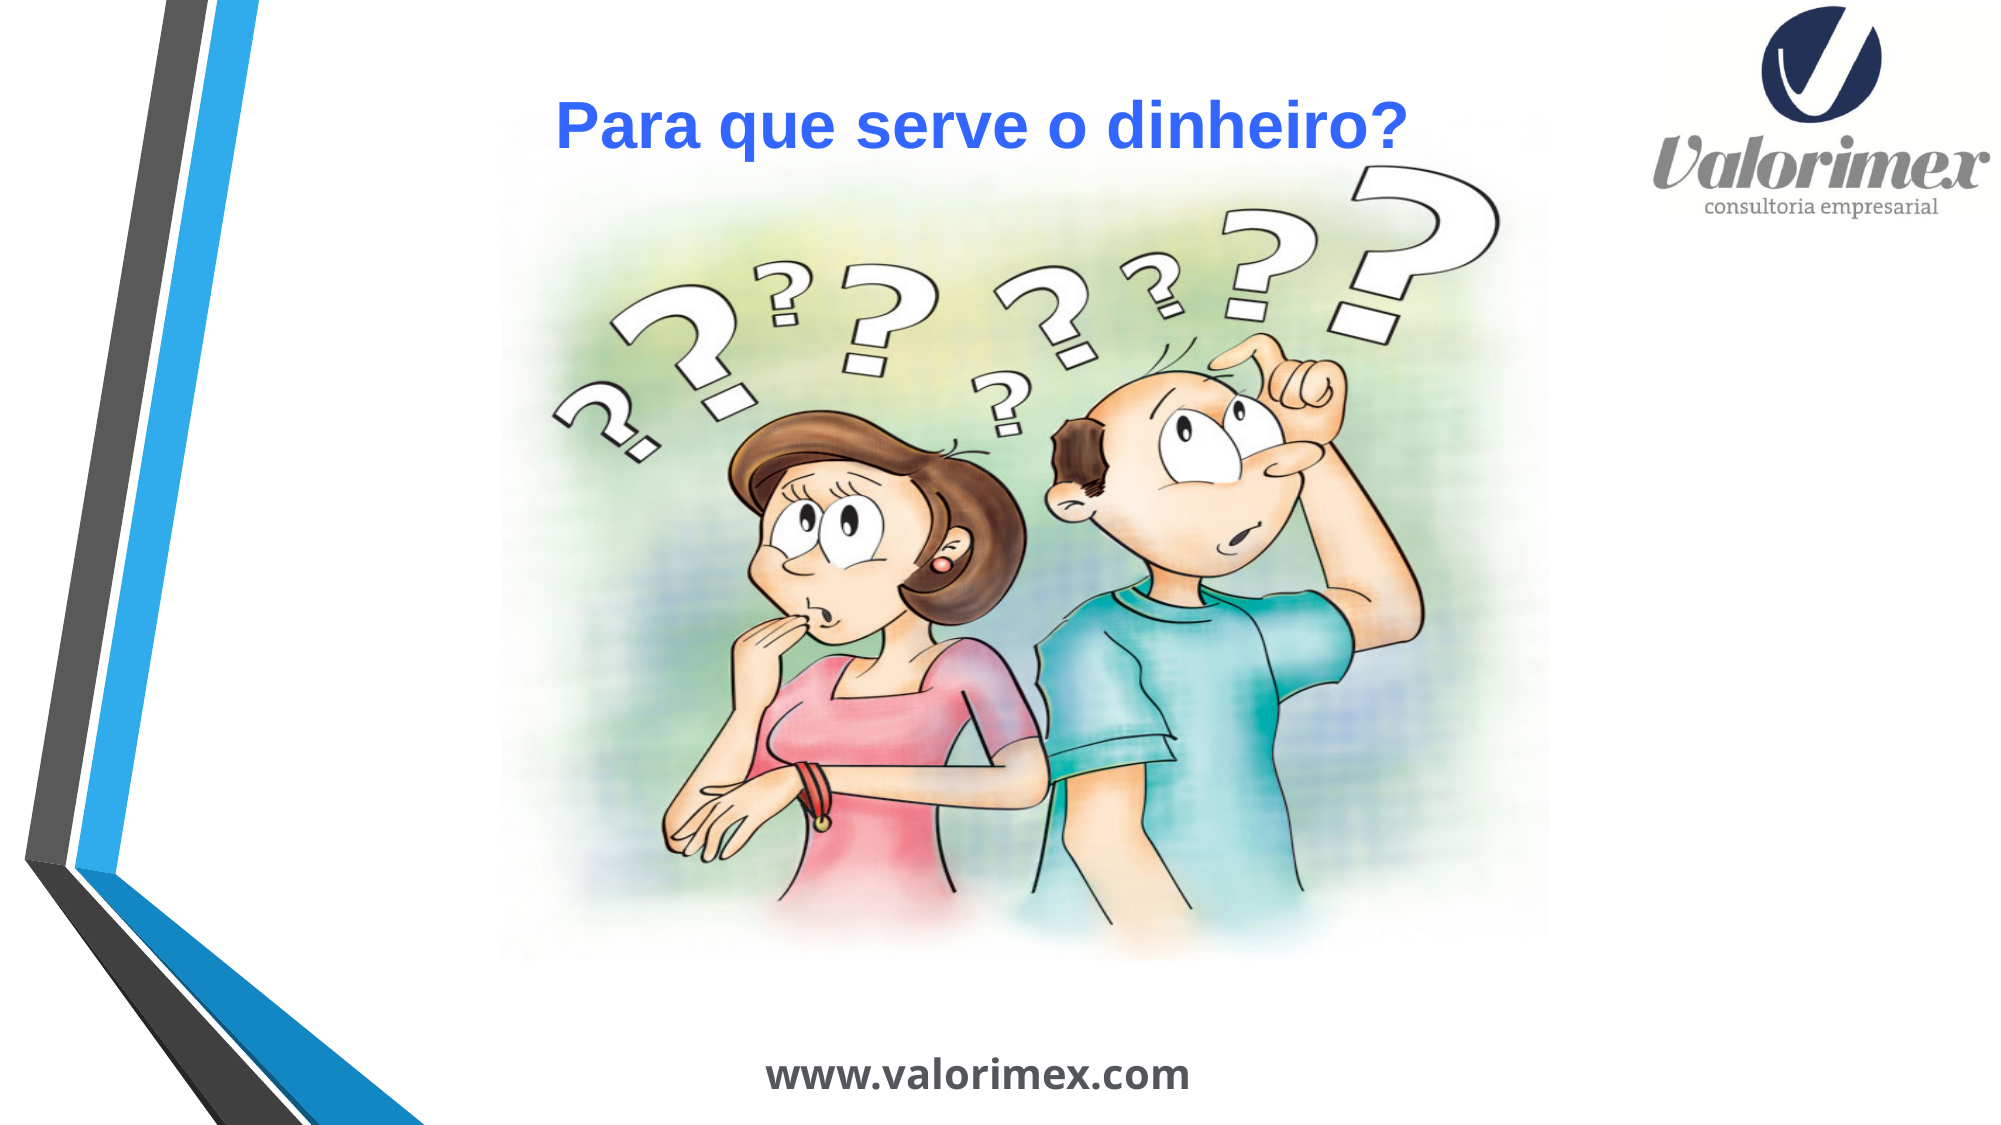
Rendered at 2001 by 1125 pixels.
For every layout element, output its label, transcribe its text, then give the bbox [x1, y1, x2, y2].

picture [1650, 3, 2000, 222]
text_box Para que serve o dinheiro? [133, 75, 1834, 188]
picture [457, 99, 1551, 961]
